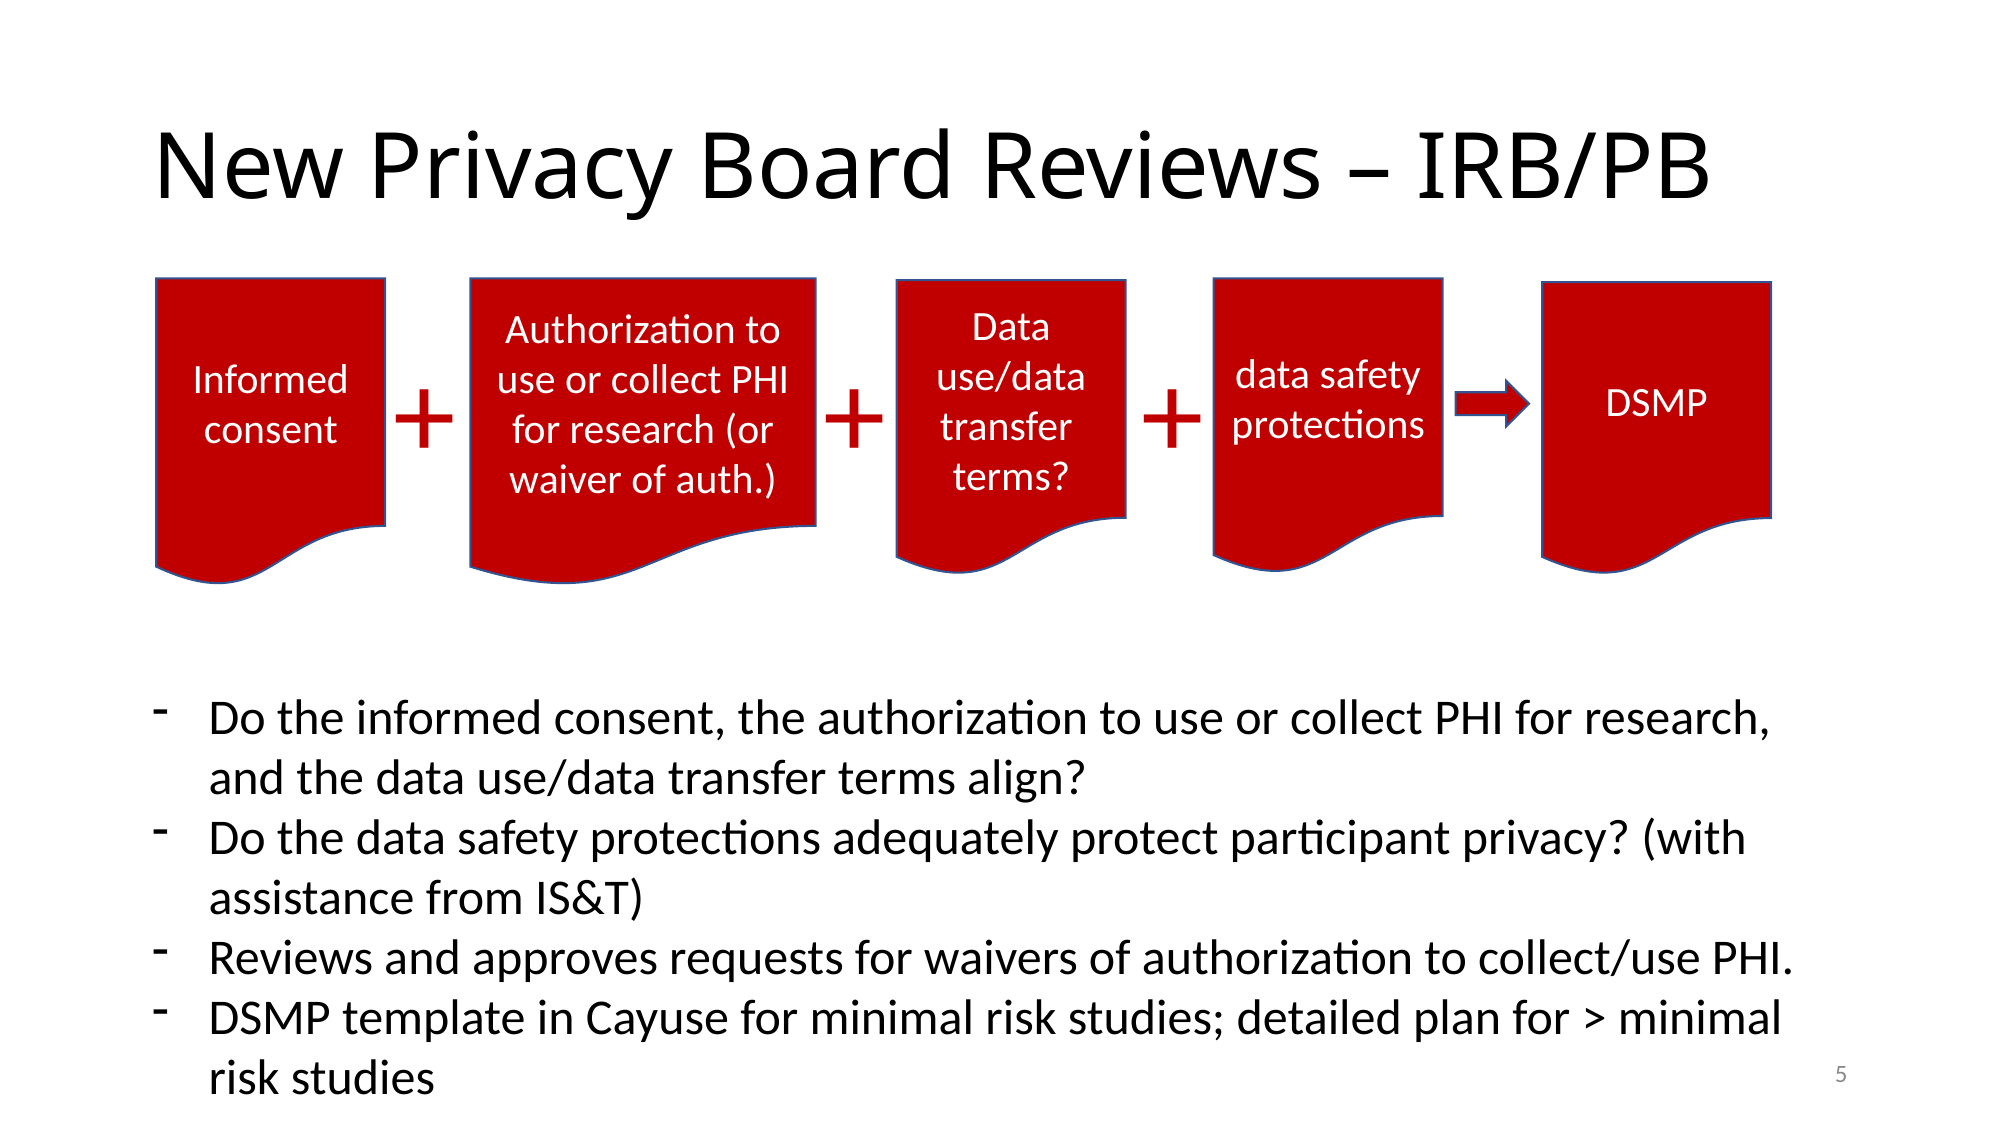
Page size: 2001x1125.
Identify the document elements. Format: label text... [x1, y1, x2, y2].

text_box Data use/data transfer terms? [895, 279, 1127, 574]
text_box data safety protections [1212, 277, 1444, 572]
text_box Informed consent [155, 277, 387, 585]
text_box + [808, 325, 896, 491]
text_box Authorization to use or collect PHI for research (or waiver of auth.) [469, 277, 817, 585]
title New Privacy Board Reviews – IRB/PB [137, 59, 1863, 278]
text_box + [1127, 325, 1212, 491]
text_box + [379, 325, 454, 491]
text_box DSMP [1541, 281, 1773, 574]
text_box [1454, 378, 1531, 429]
text_box Do the informed consent, the authorization to use or collect PHI for research, and the data use/data transfer terms align? Do the data safety protections adequately protect participant privacy? (with assistance from IS&T) Reviews and approves requests for waivers of authorization to collect/use PHI. DSMP template in Cayuse for minimal risk studies; detailed plan for > minimal risk studies [137, 677, 1861, 1112]
